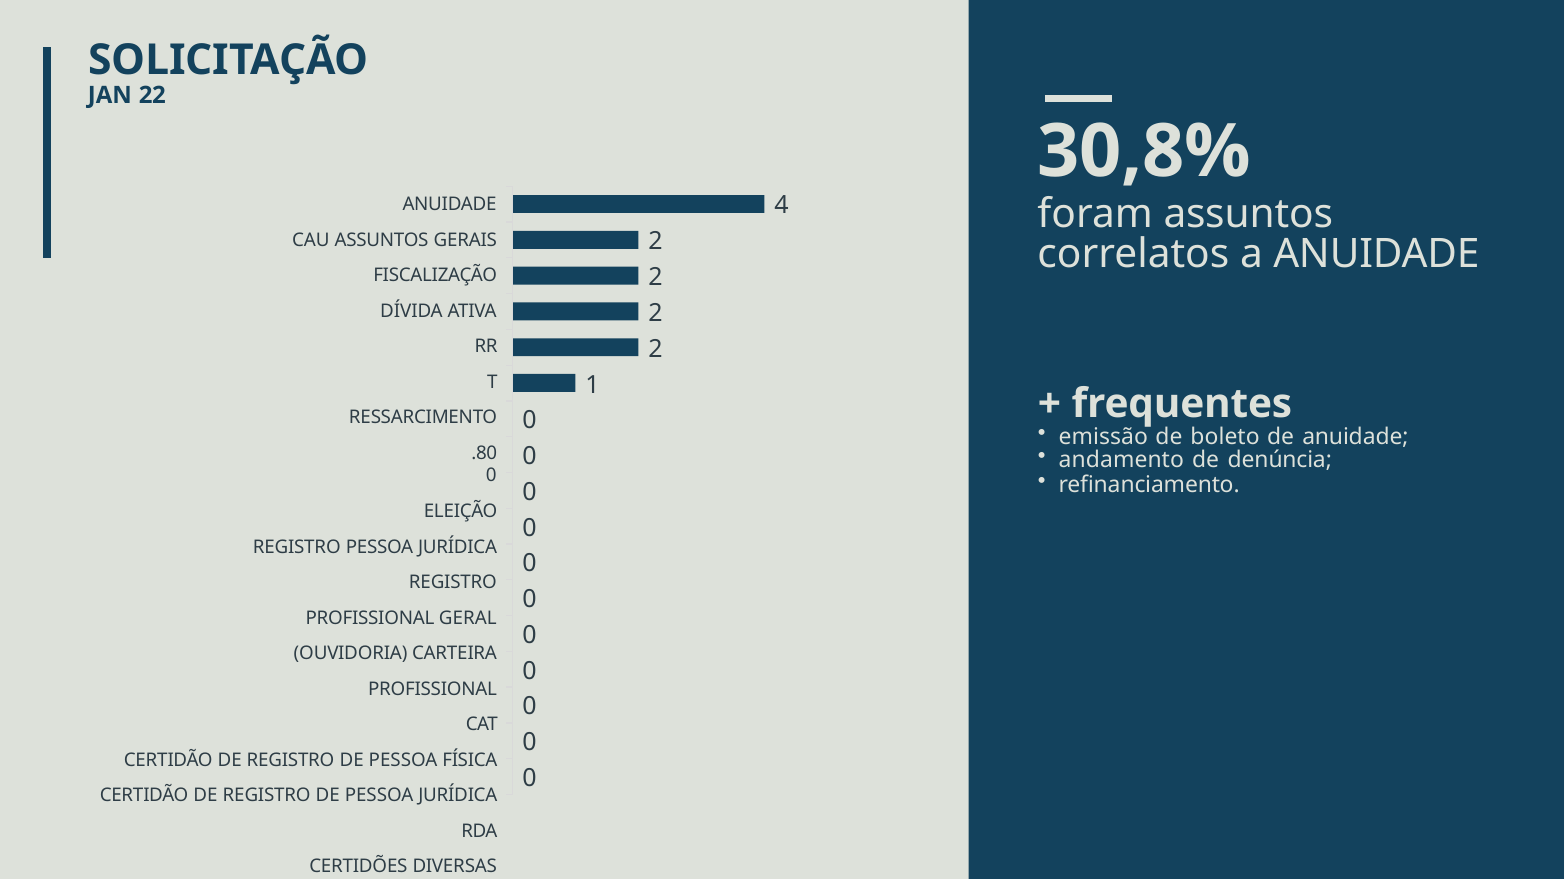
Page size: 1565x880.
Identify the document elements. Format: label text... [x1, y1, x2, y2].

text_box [968, 0, 1565, 880]
title SOLICITAÇÃO JAN 22 [82, 32, 955, 182]
text_box ANUIDADE CAU ASSUNTOS GERAIS FISCALIZAÇÃO DÍVIDA ATIVA RRT RESSARCIMENTO .800 ELEIÇÃO REGISTRO PESSOA JURÍDICA REGISTRO PROFISSIONAL GERAL (OUVIDORIA) CARTEIRA PROFISSIONAL CAT CERTIDÃO DE REGISTRO DE PESSOA FÍSICA CERTIDÃO DE REGISTRO DE PESSOA JURÍDICA RDA CERTIDÕES DIVERSAS [88, 189, 498, 877]
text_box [506, 185, 765, 796]
text_box 4 [772, 186, 791, 219]
